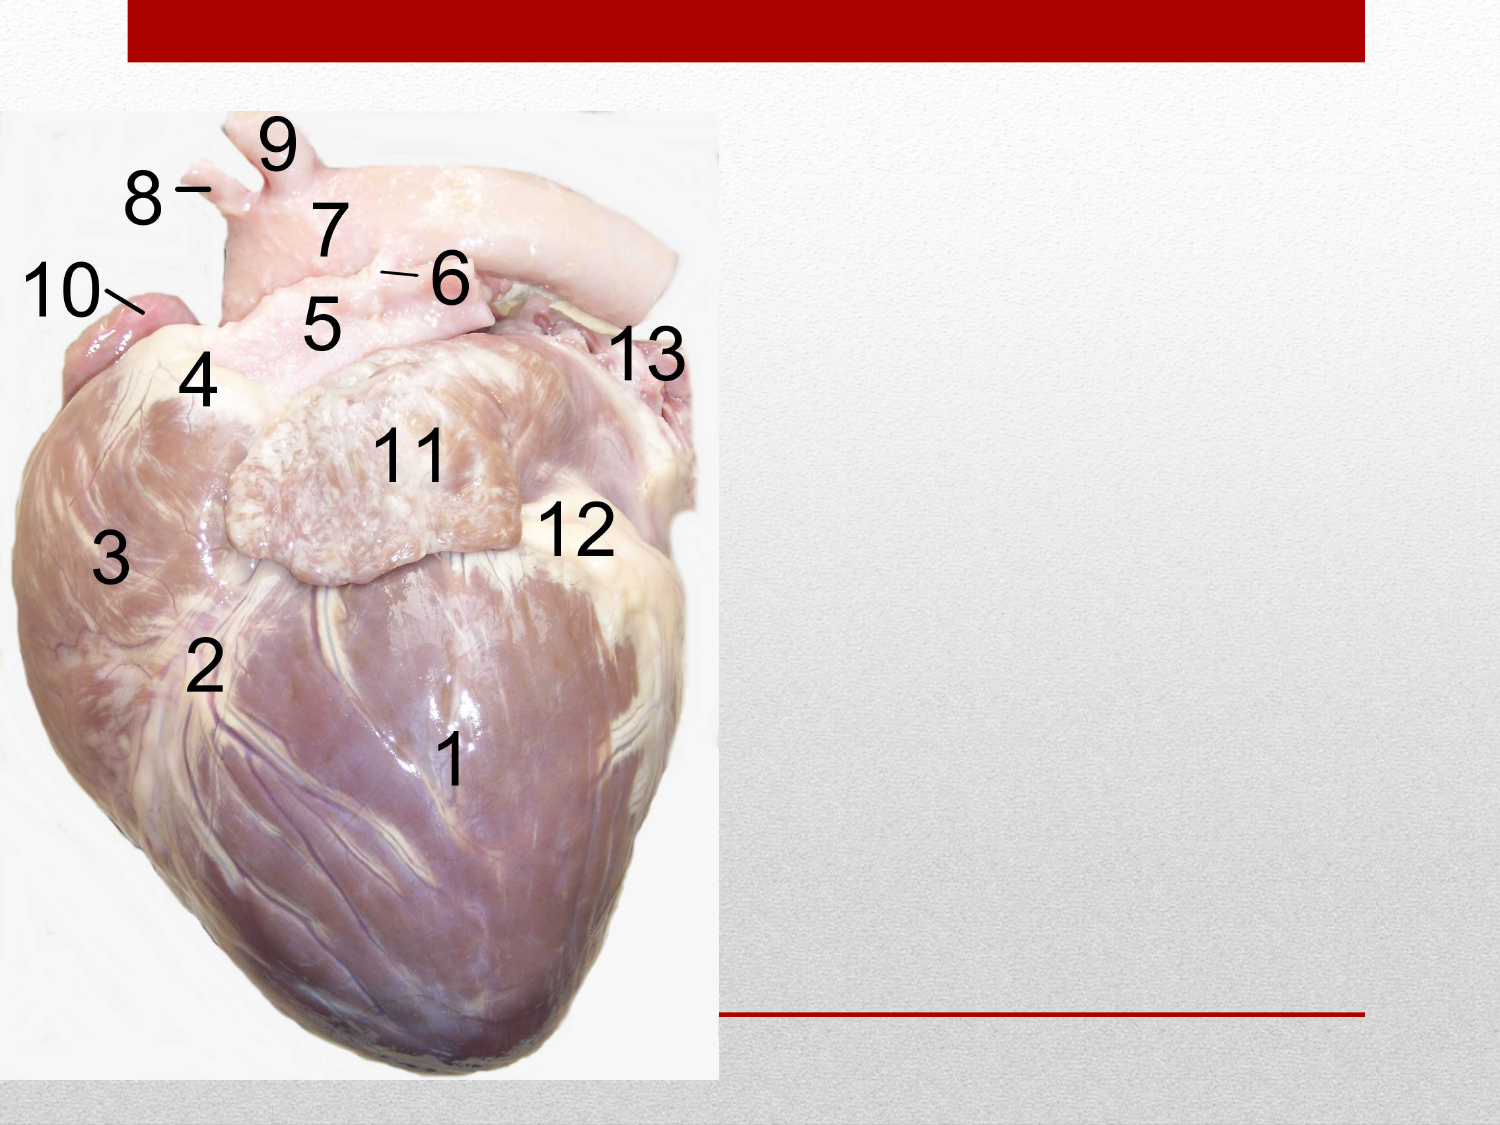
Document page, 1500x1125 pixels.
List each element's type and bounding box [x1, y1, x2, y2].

picture [0, 110, 720, 1081]
